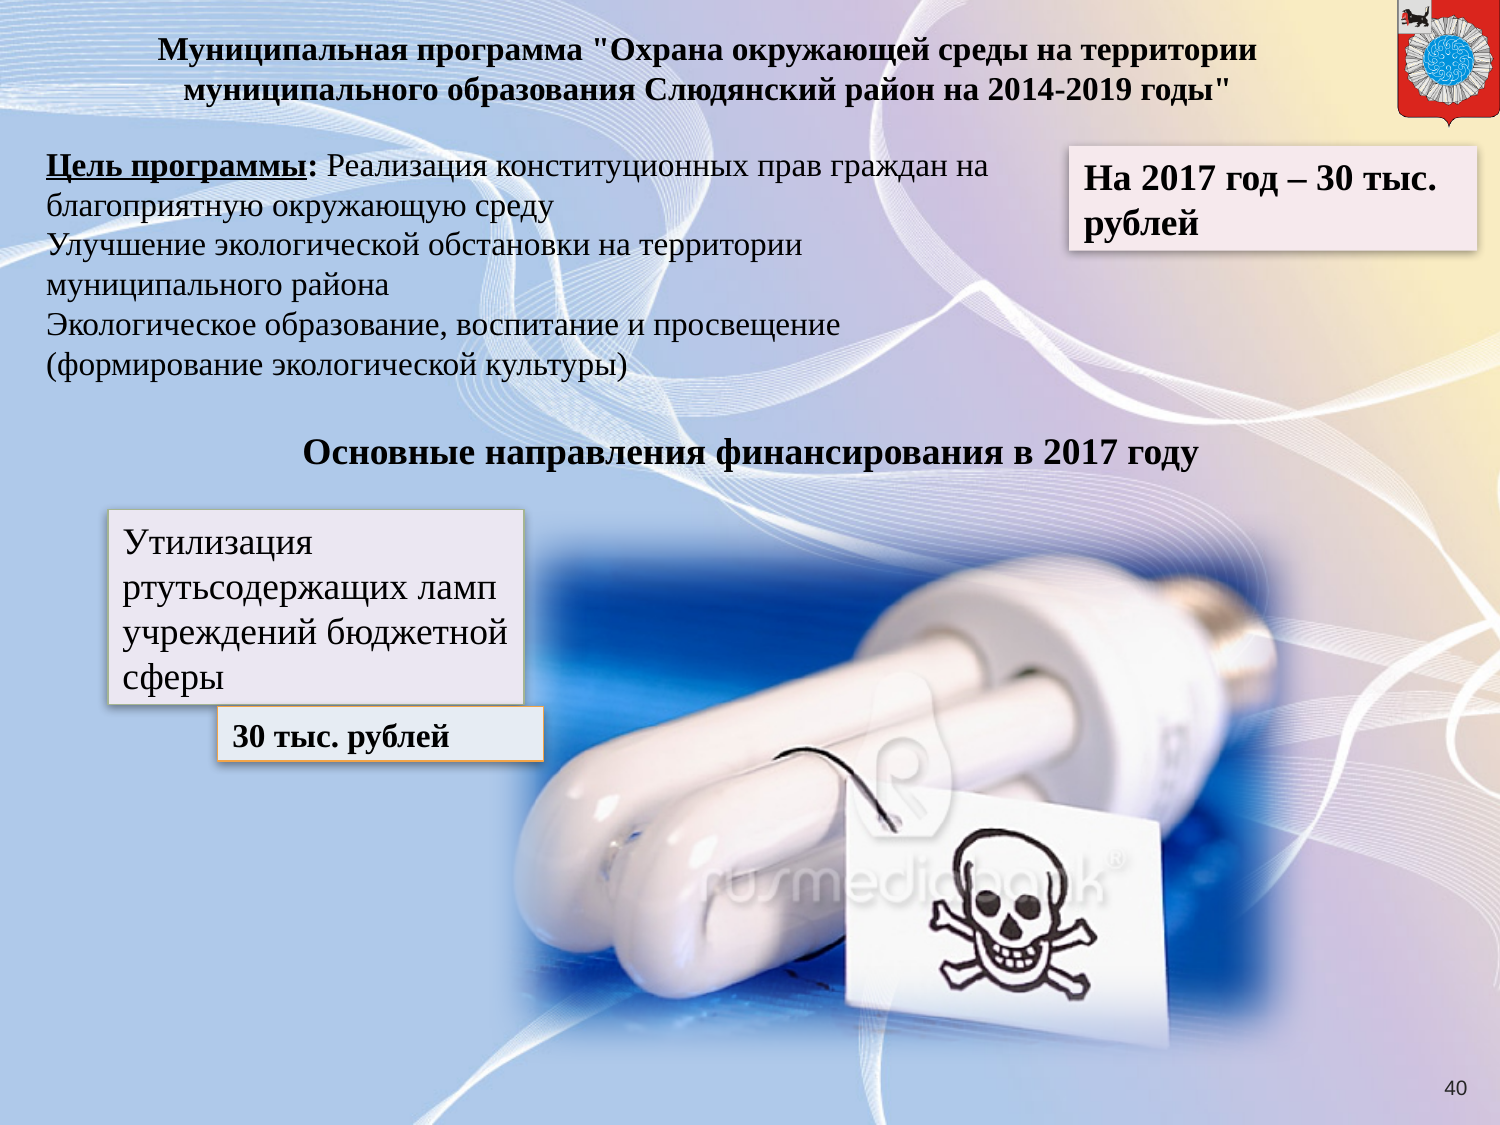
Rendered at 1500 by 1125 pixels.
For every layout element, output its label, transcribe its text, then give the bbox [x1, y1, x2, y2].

text_box На 2017 год – 30 тыс. рублей [1069, 145, 1478, 251]
text_box 30 тыс. рублей [217, 706, 480, 762]
picture [0, 0, 1500, 1125]
slide_number 40 [1417, 1057, 1494, 1118]
text_box Утилизация ртутьсодержащих ламп учреждений бюджетной сферы [107, 509, 483, 705]
text_box Муниципальная программа "Охрана окружающей среды на территории муниципального образования Слюдянский район на 2014-2019 годы" [18, 19, 1390, 115]
text_box Основные направления финансирования в 2017 году [117, 419, 1385, 480]
text_box Цель программы: Реализация конституционных прав граждан на благоприятную окружающую среду Улучшение экологической обстановки на территории муниципального района Экологическое образование, воспитание и просвещение (формирование экологической культуры) [31, 135, 1056, 390]
